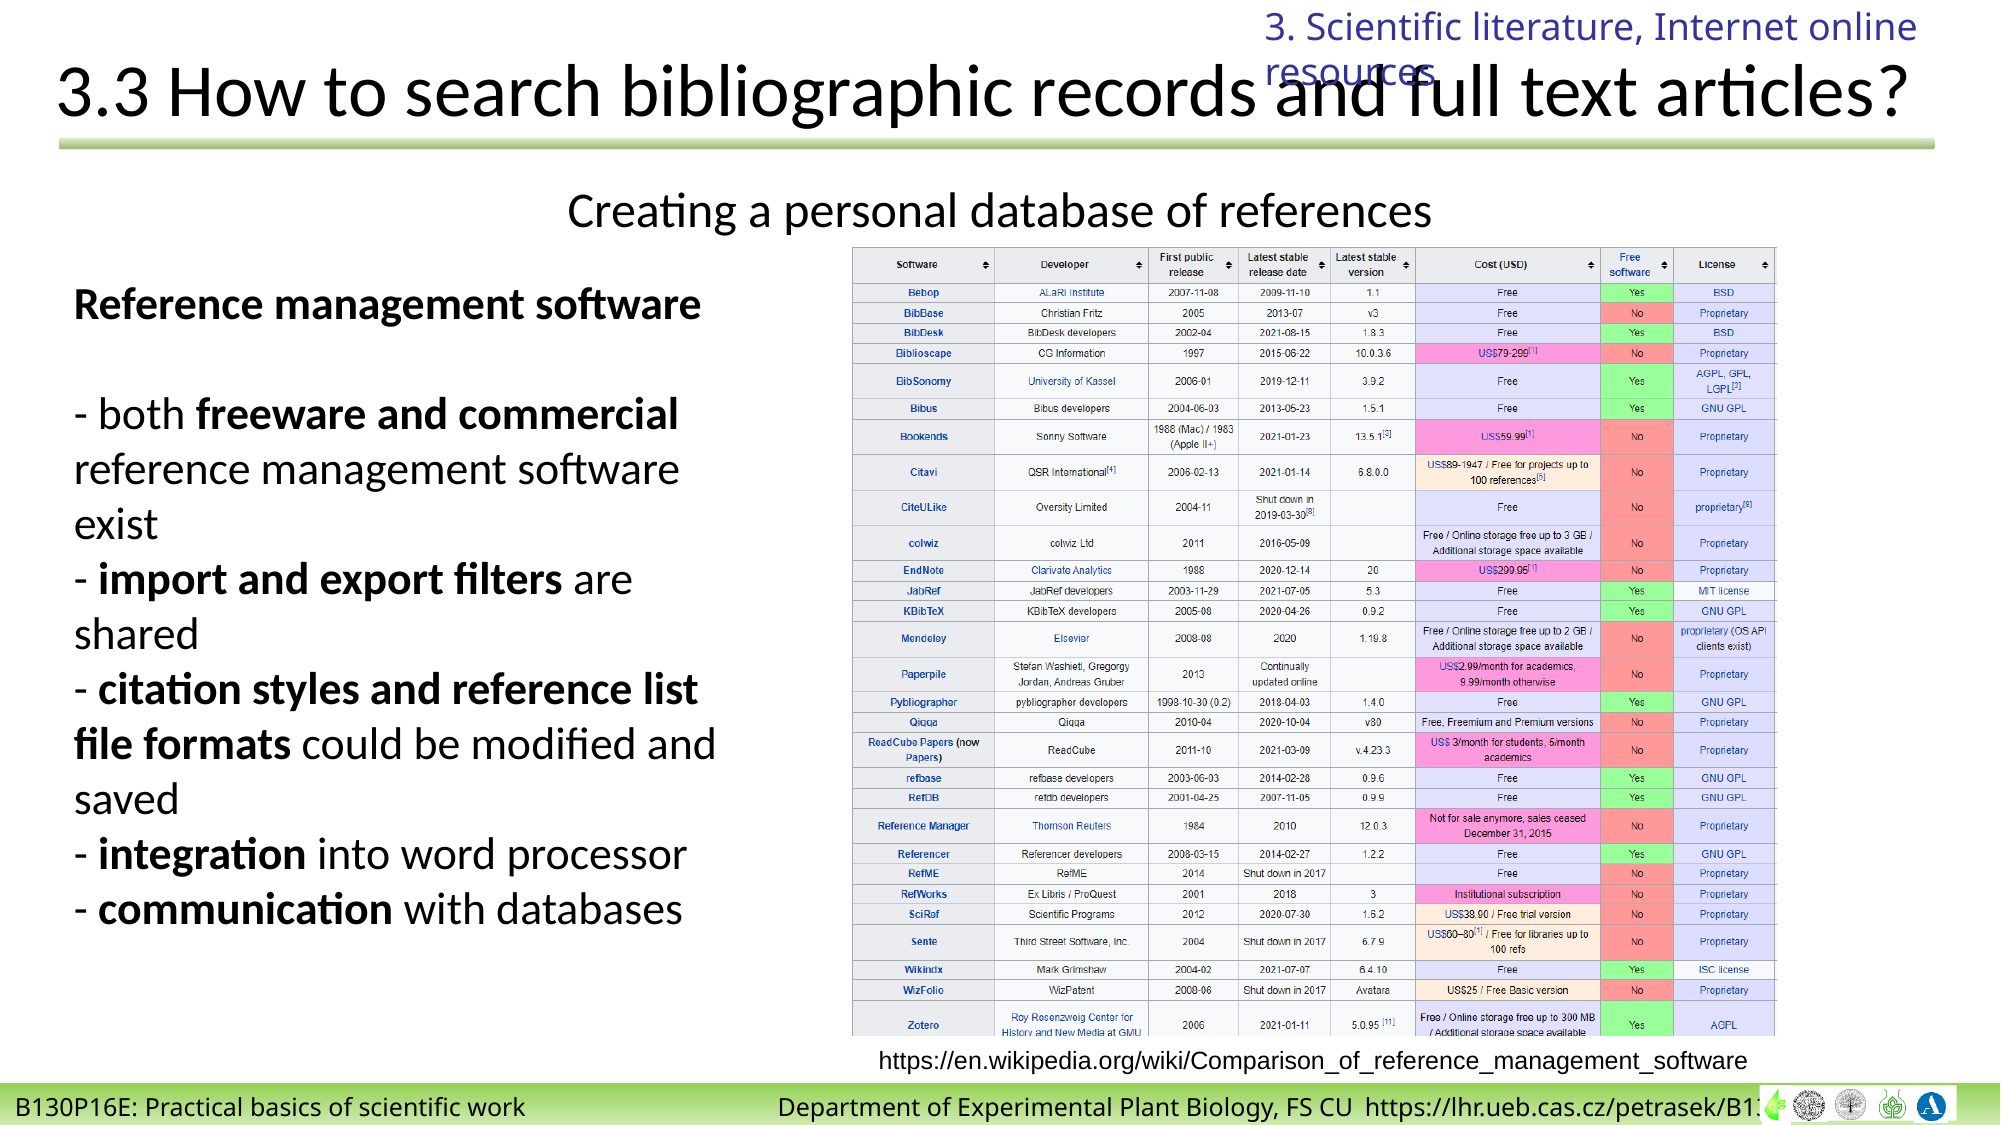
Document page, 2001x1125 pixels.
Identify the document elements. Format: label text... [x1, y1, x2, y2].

text_box [56, 135, 1938, 152]
picture [850, 243, 1777, 1037]
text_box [0, 1083, 2000, 1125]
text_box 3. Scientific literature, Internet online resources [1249, 0, 2000, 101]
text_box Reference management software - both freeware and commercial reference management software exist - import and export filters are shared - citation styles and reference list file formats could be modified and saved - integration into word processor - communication with databases [59, 266, 764, 941]
text_box Creating a personal database of references [462, 170, 1538, 246]
text_box 3.3 How to search bibliographic records and full text articles? [24, 34, 1960, 139]
text_box https://en.wikipedia.org/wiki/Comparison_of_reference_management_software [814, 1036, 1815, 1081]
